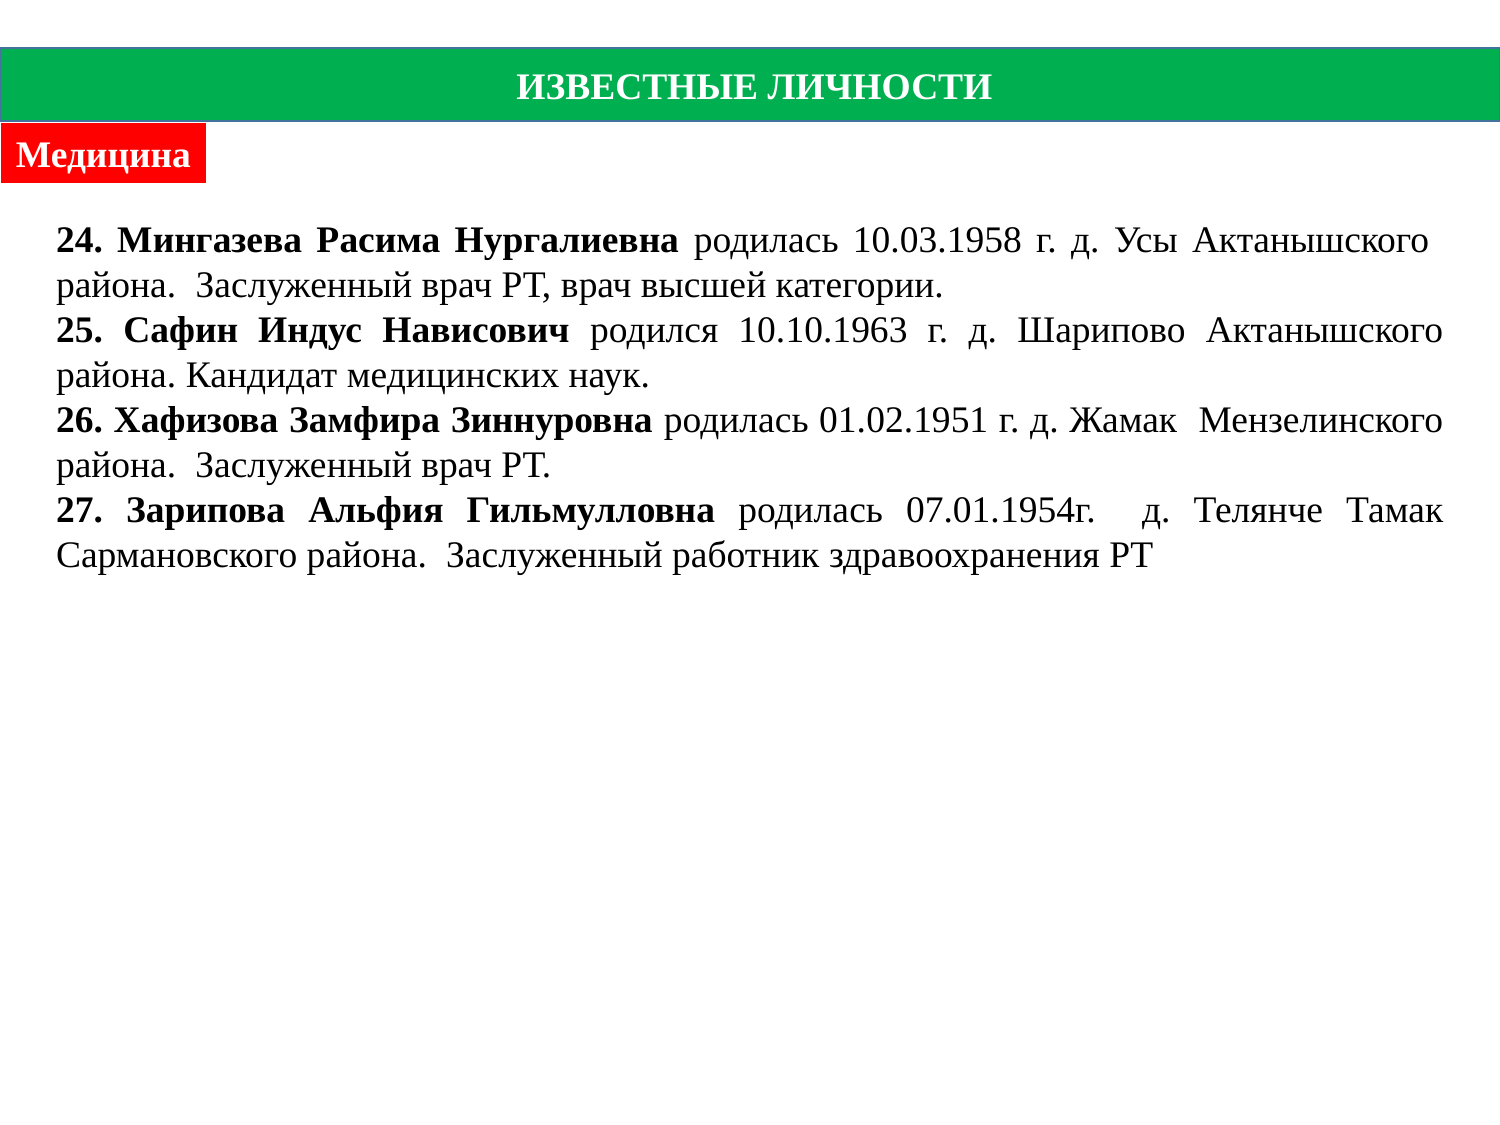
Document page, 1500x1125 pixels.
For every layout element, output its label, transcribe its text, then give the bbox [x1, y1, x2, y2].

text_box ИЗВЕСТНЫЕ ЛИЧНОСТИ [0, 47, 1500, 122]
text_box 24. Мингазева Расима Нургалиевна родилась 10.03.1958 г. д. Усы Актанышского района. Заслуженный врач РТ, врач высшей категории. 25. Сафин Индус Нависович родился 10.10.1963 г. д. Шарипово Актанышского района. Кандидат медицинских наук. 26. Хафизова Замфира Зиннуровна родилась 01.02.1951 г. д. Жамак Мензелинского района. Заслуженный врач РТ. 27. Зарипова Альфия Гильмулловна родилась 07.01.1954г. д. Телянче Тамак Сармановского района. Заслуженный работник здравоохранения РТ [41, 208, 1459, 583]
text_box Медицина [1, 123, 206, 183]
